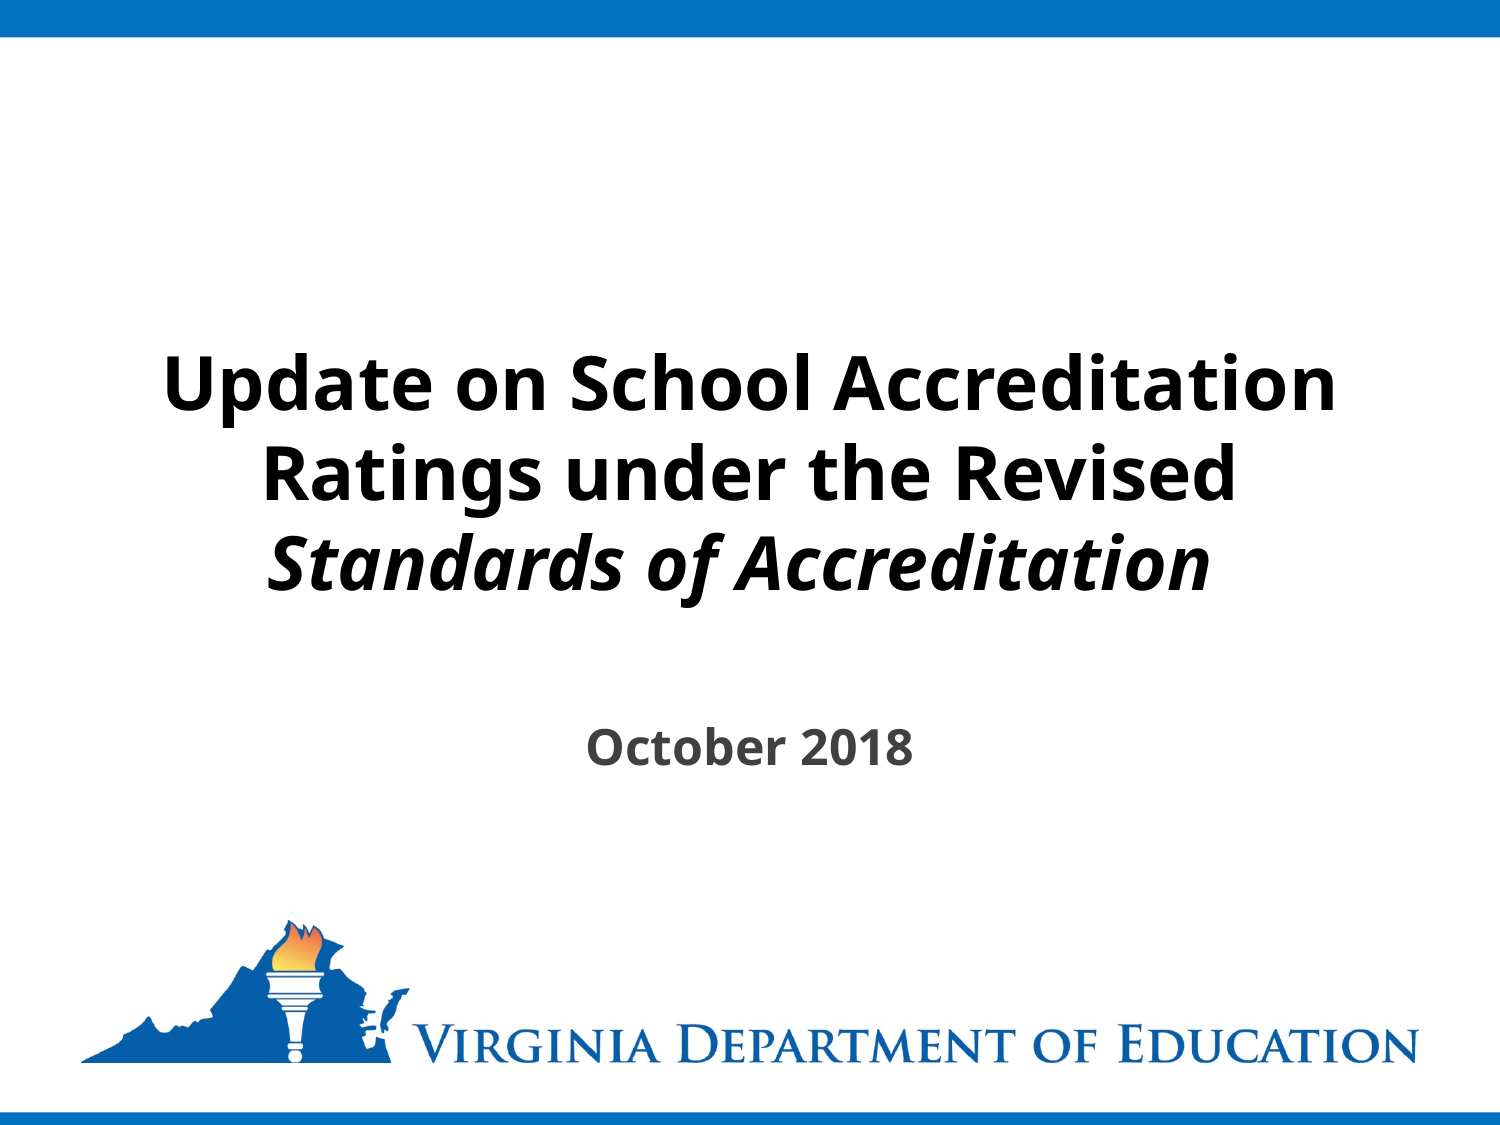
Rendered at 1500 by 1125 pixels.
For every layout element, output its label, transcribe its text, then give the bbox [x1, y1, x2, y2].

picture [81, 920, 1419, 1063]
title Update on School Accreditation Ratings under the Revised Standards of Accreditation [112, 349, 1388, 591]
subtitle October 2018 [125, 637, 1375, 925]
